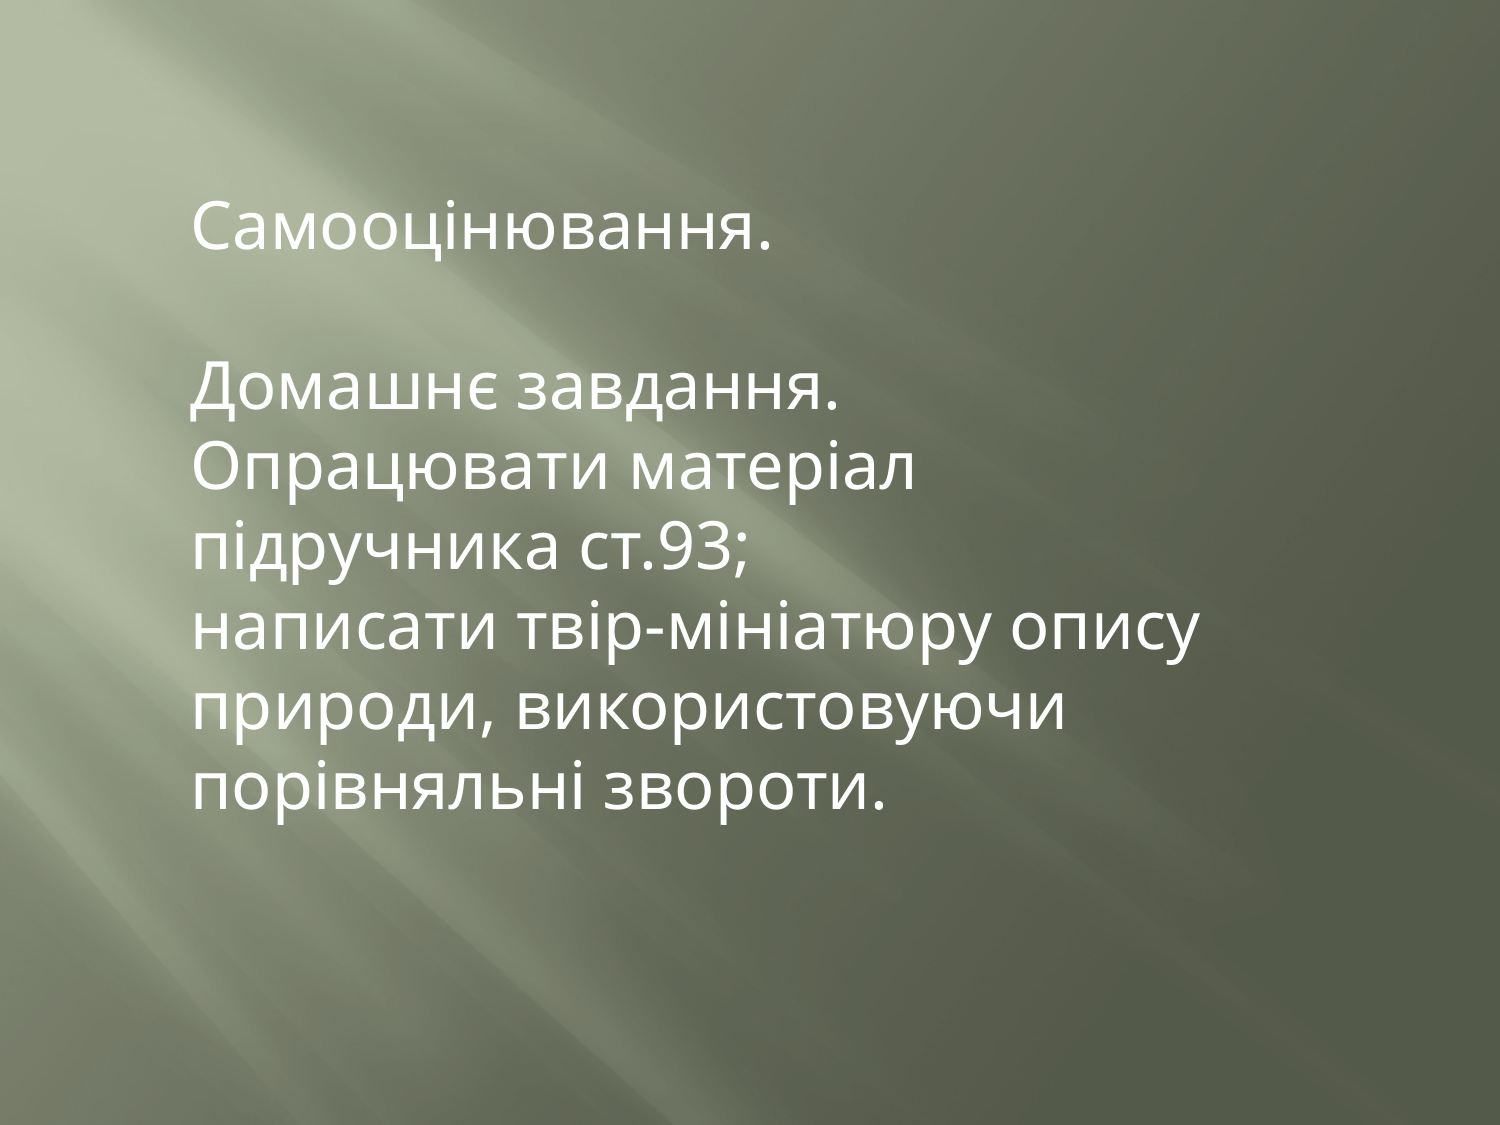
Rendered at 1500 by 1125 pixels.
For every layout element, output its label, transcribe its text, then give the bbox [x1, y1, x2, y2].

text_box Самооцінювання. Домашнє завдання. Опрацювати матеріал підручника ст.93; написати твір-мініатюру опису природи, використовуючи порівняльні звороти. [175, 175, 1301, 911]
